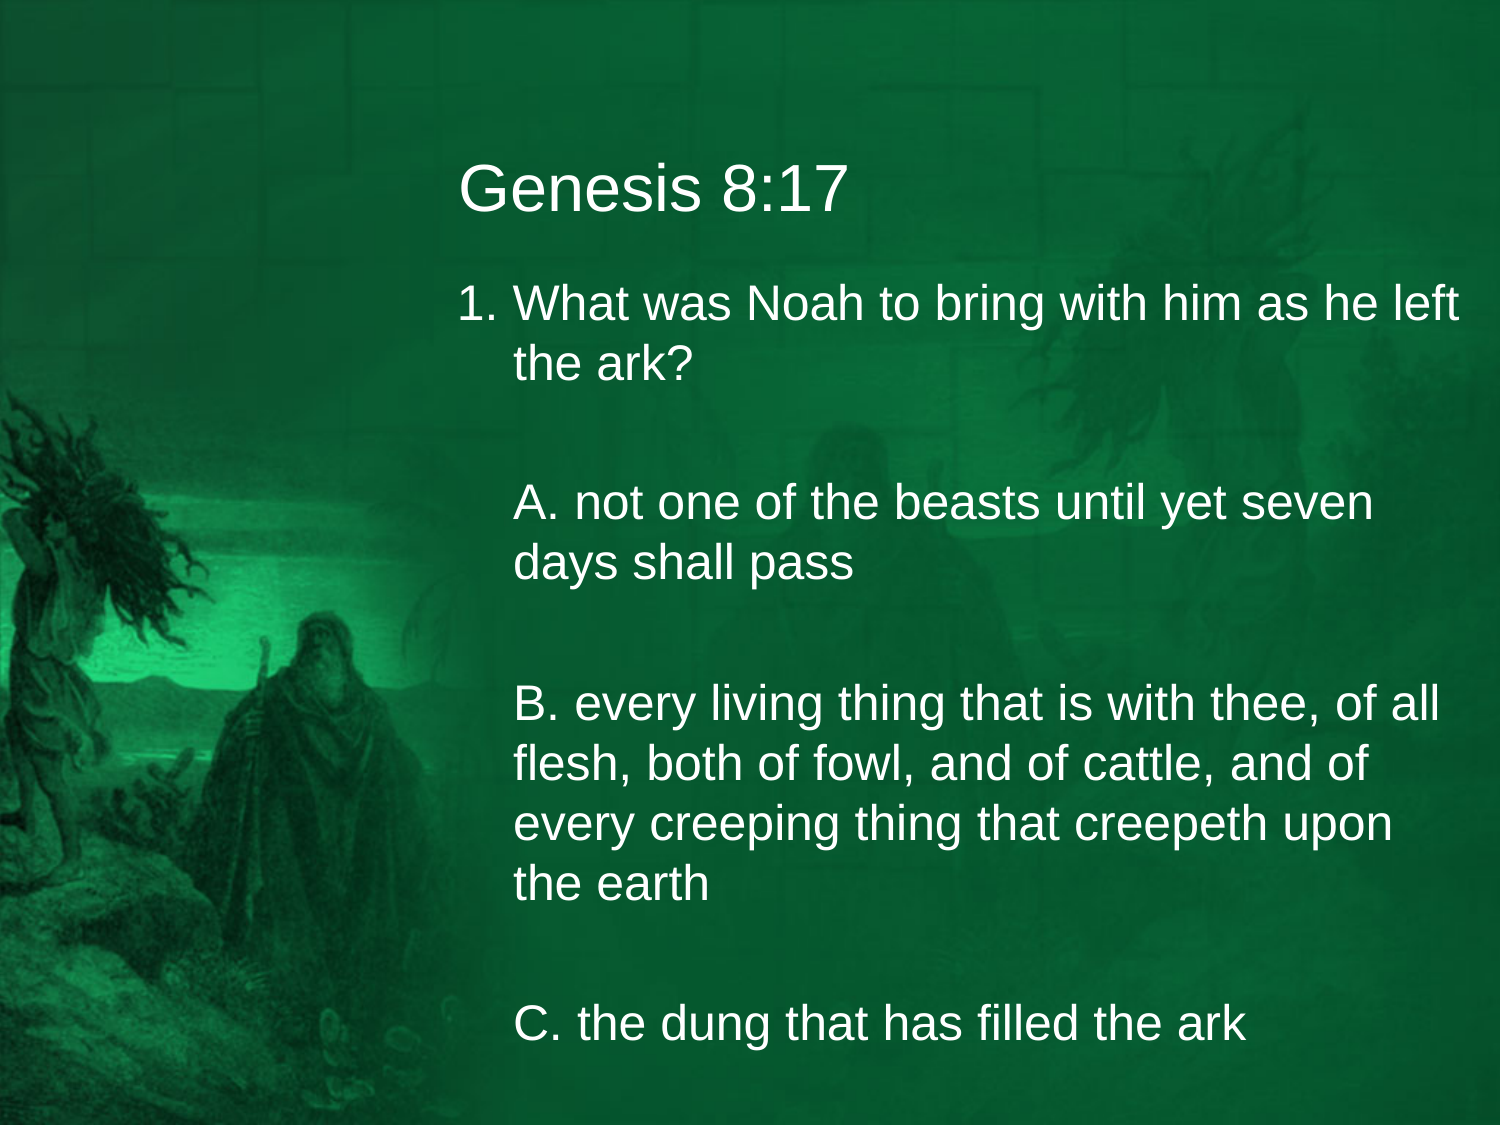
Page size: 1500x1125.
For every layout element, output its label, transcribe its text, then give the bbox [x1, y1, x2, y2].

title Genesis 8:17 [443, 44, 1480, 233]
list 1. What was Noah to bring with him as he left the ark? A. not one of the beasts until yet seven days shall pass B. every living thing that is with thee, of all flesh, both of fowl, and of cattle, and of every creeping thing that creepeth upon the earth C. the dung that has filled the ark [441, 262, 1480, 1006]
picture [0, 0, 1500, 1125]
